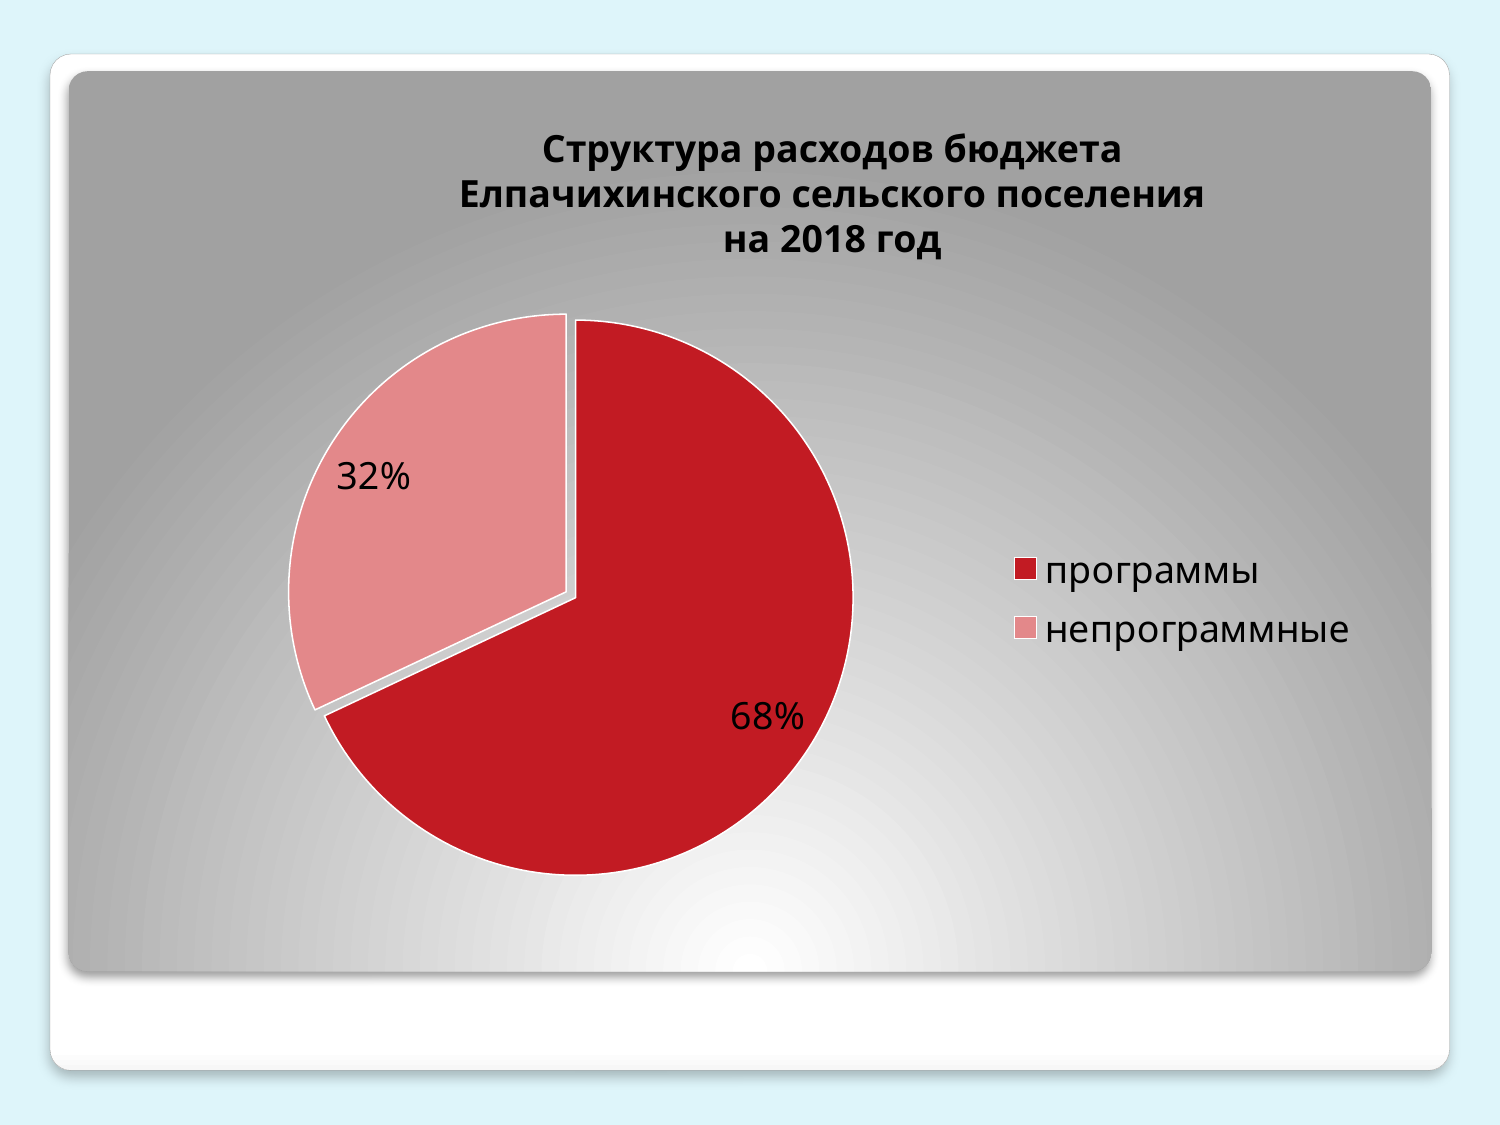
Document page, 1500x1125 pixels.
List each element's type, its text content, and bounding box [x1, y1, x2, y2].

title Структура расходов бюджета Елпачихинского сельского поселения на 2018 год [230, 66, 1425, 268]
chart [135, 255, 1377, 941]
